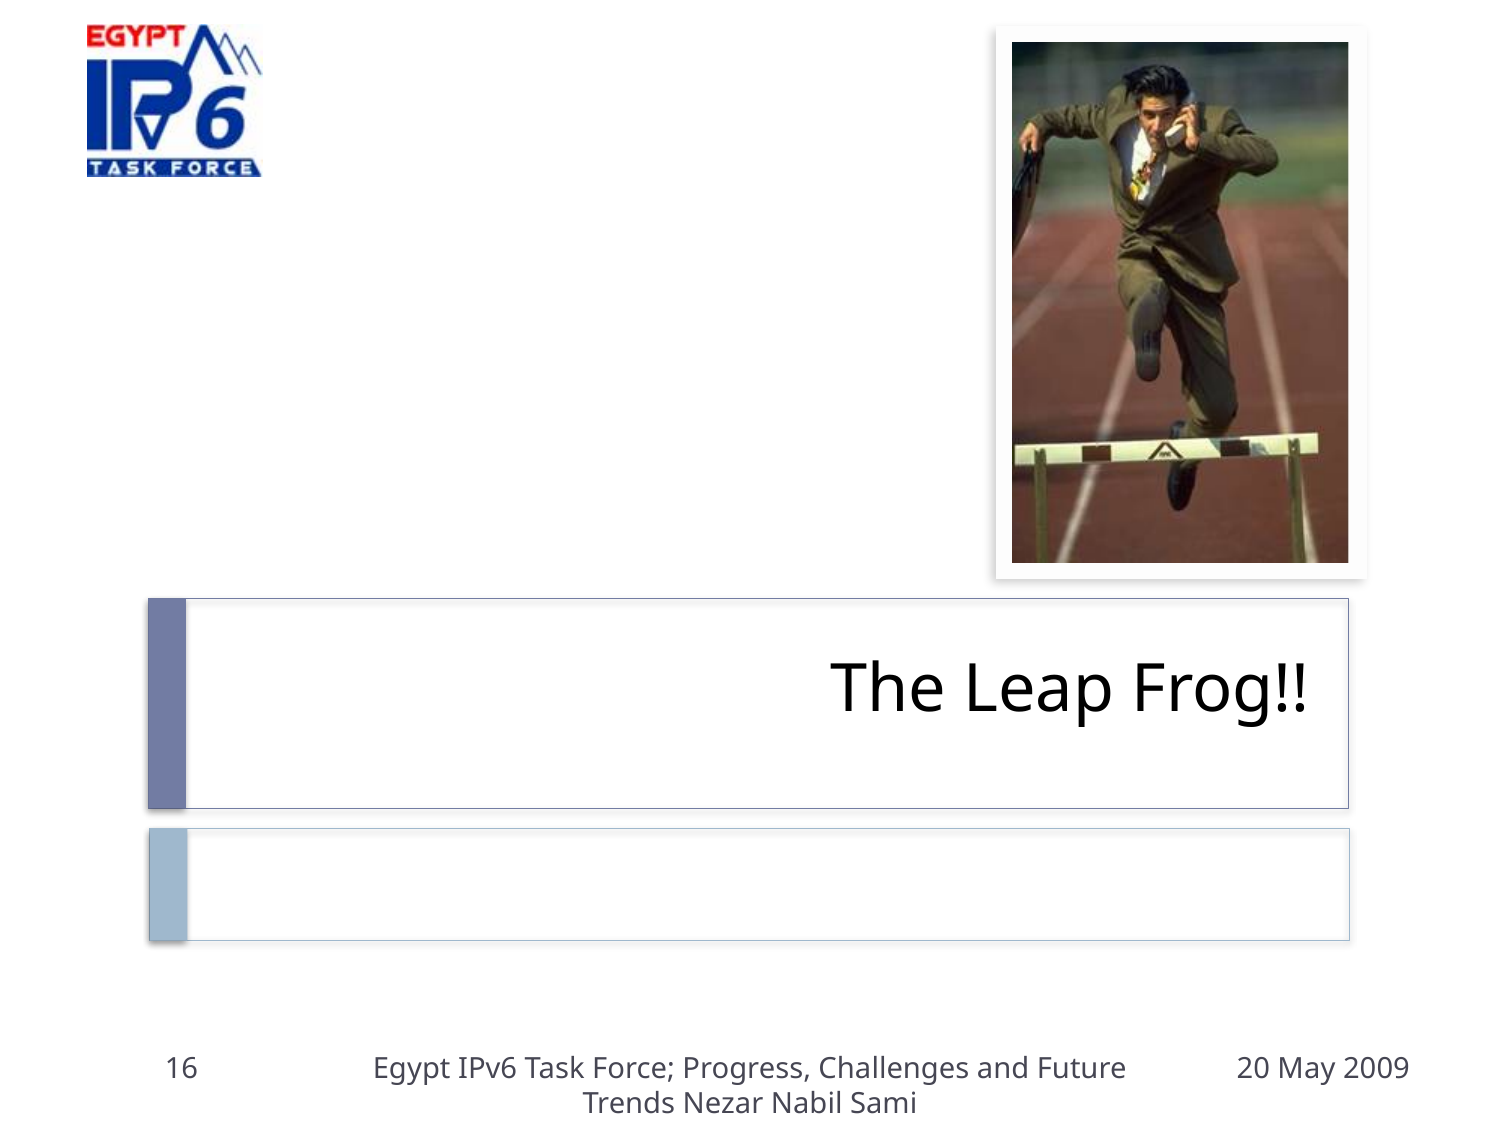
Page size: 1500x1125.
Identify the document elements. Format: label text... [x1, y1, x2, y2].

title The Leap Frog!! [200, 637, 1325, 800]
picture [1012, 41, 1351, 563]
slide_number 16 [150, 1042, 288, 1103]
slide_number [1200, 1042, 1425, 1103]
footer Egypt IPv6 Task Force; Progress, Challenges and Future Trends Nezar Nabil Sami [337, 1042, 1163, 1103]
picture [87, 24, 263, 177]
